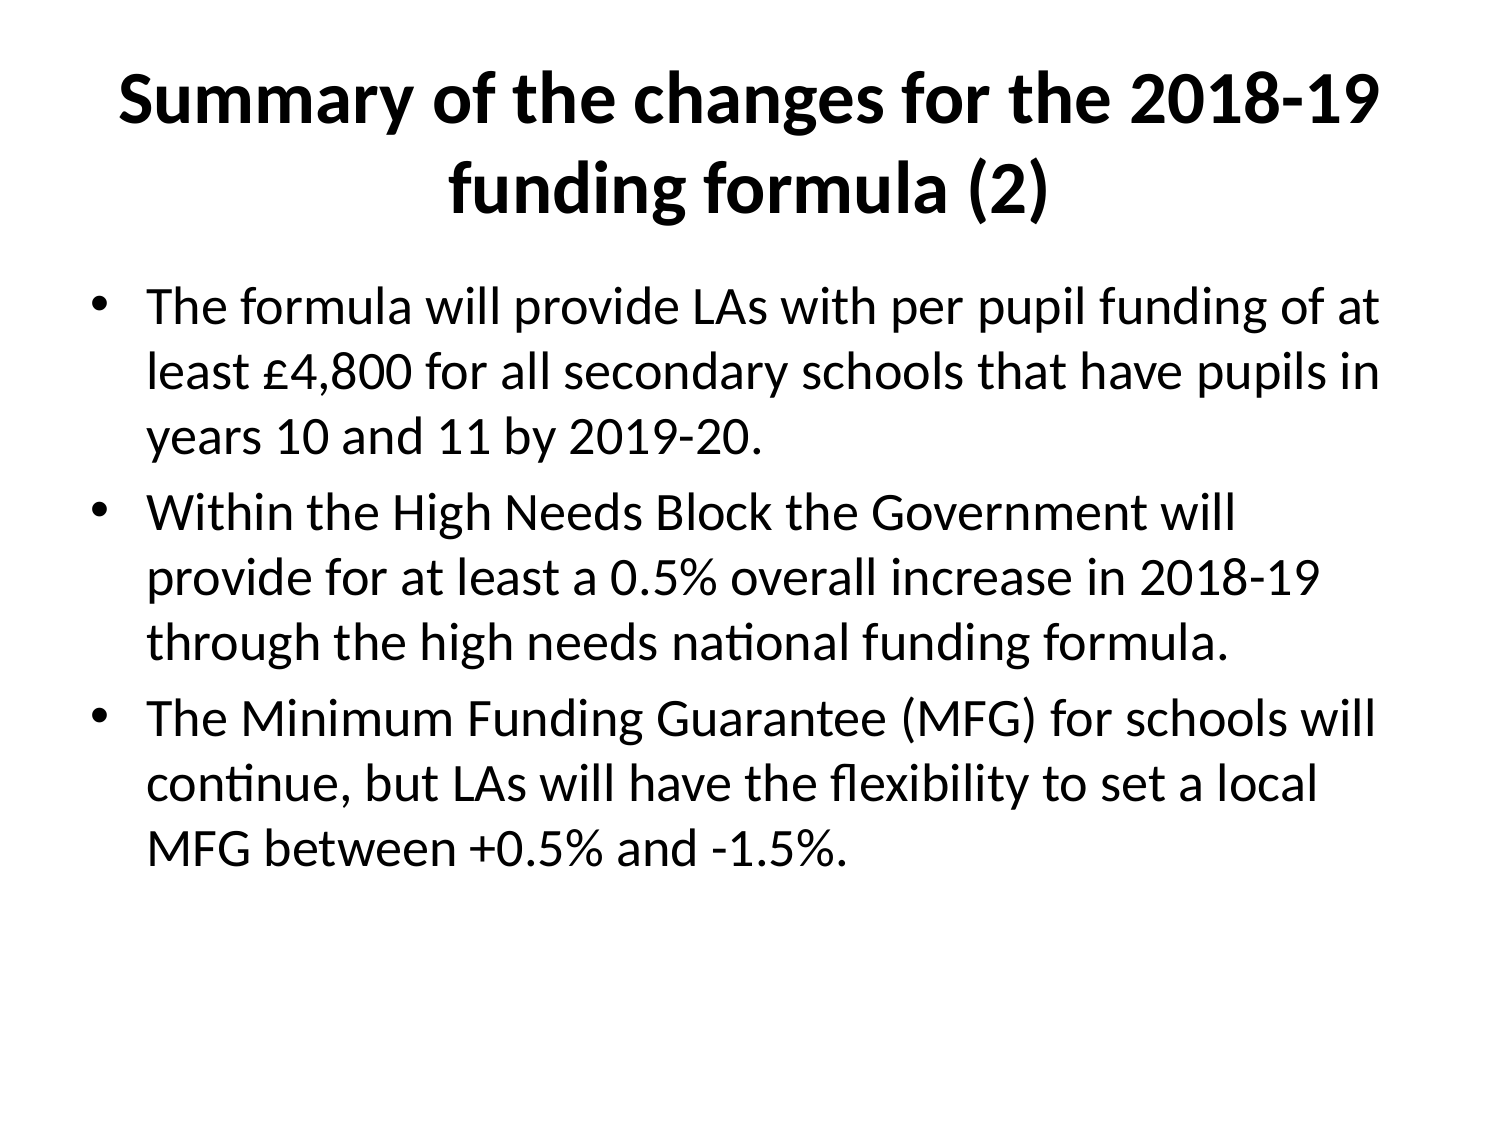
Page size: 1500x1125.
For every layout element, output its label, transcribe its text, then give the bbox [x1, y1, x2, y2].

title Summary of the changes for the 2018-19 funding formula (2) [75, 45, 1425, 233]
list The formula will provide LAs with per pupil funding of at least £4,800 for all secondary schools that have pupils in years 10 and 11 by 2019-20. Within the High Needs Block the Government will provide for at least a 0.5% overall increase in 2018-19 through the high needs national funding formula. The Minimum Funding Guarantee (MFG) for schools will continue, but LAs will have the flexibility to set a local MFG between +0.5% and -1.5%. [75, 262, 1425, 1005]
